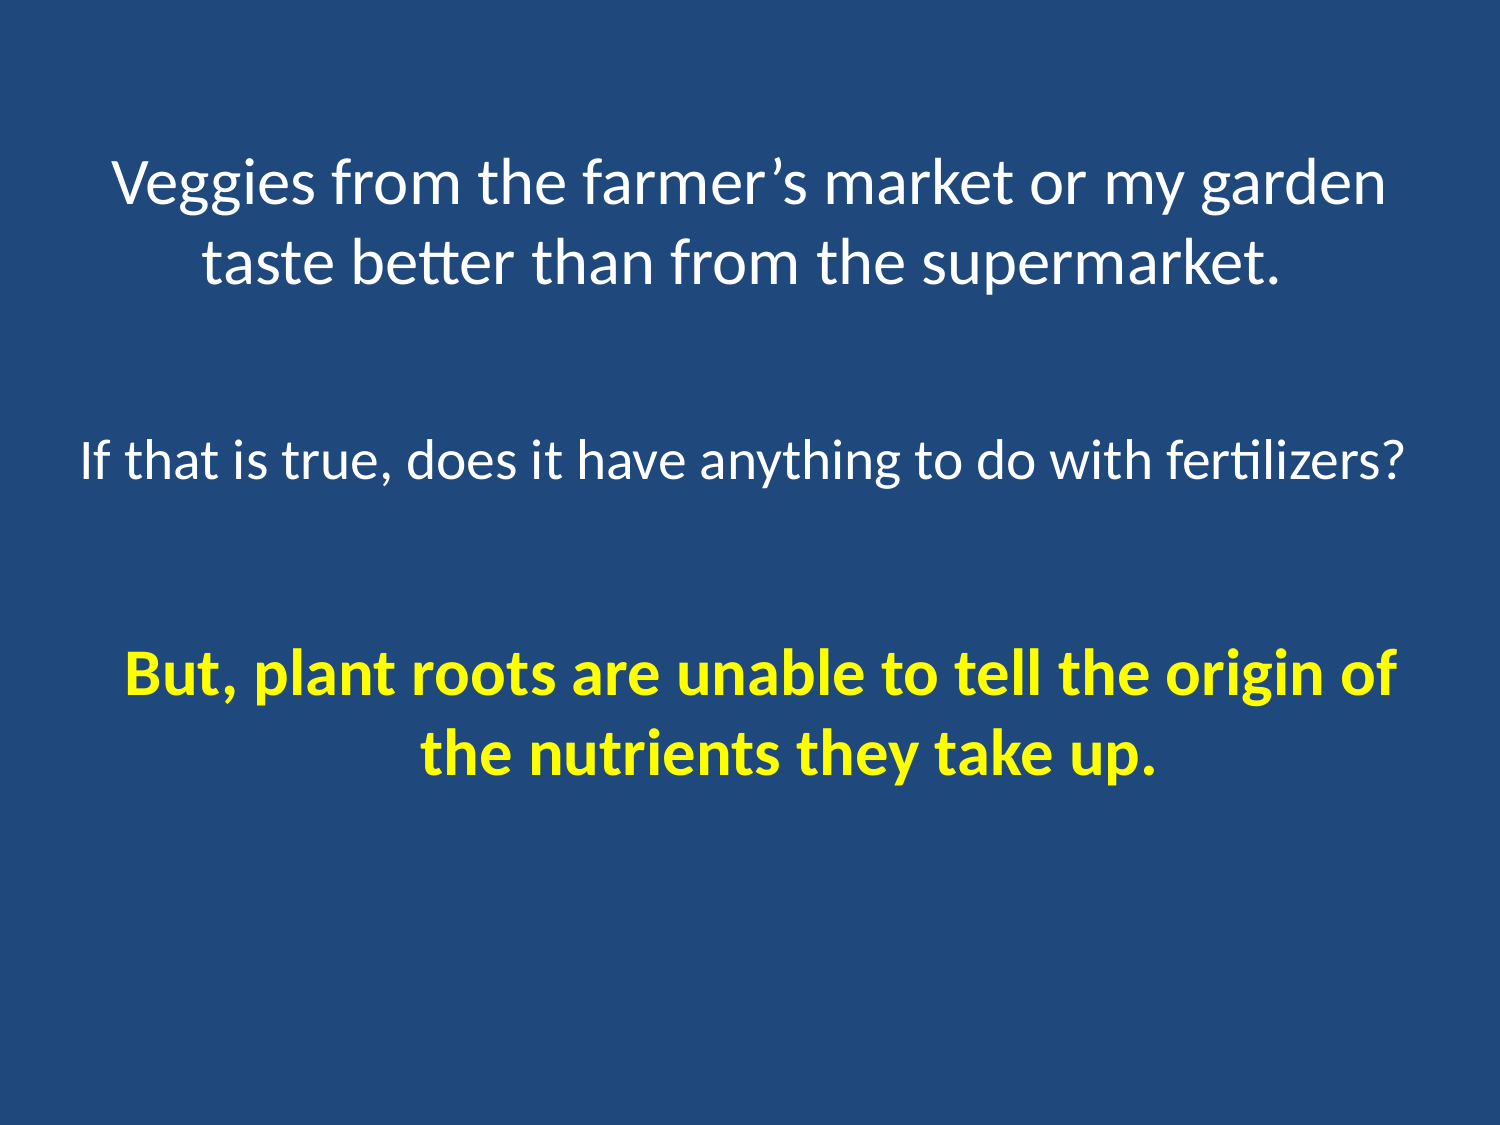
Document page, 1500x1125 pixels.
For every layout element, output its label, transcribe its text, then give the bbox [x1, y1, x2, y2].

list But, plant roots are unable to tell the origin of the nutrients they take up. [88, 621, 1436, 799]
title Veggies from the farmer’s market or my garden taste better than from the supermarket. If that is true, does it have anything to do with fertilizers? [53, 101, 1447, 528]
